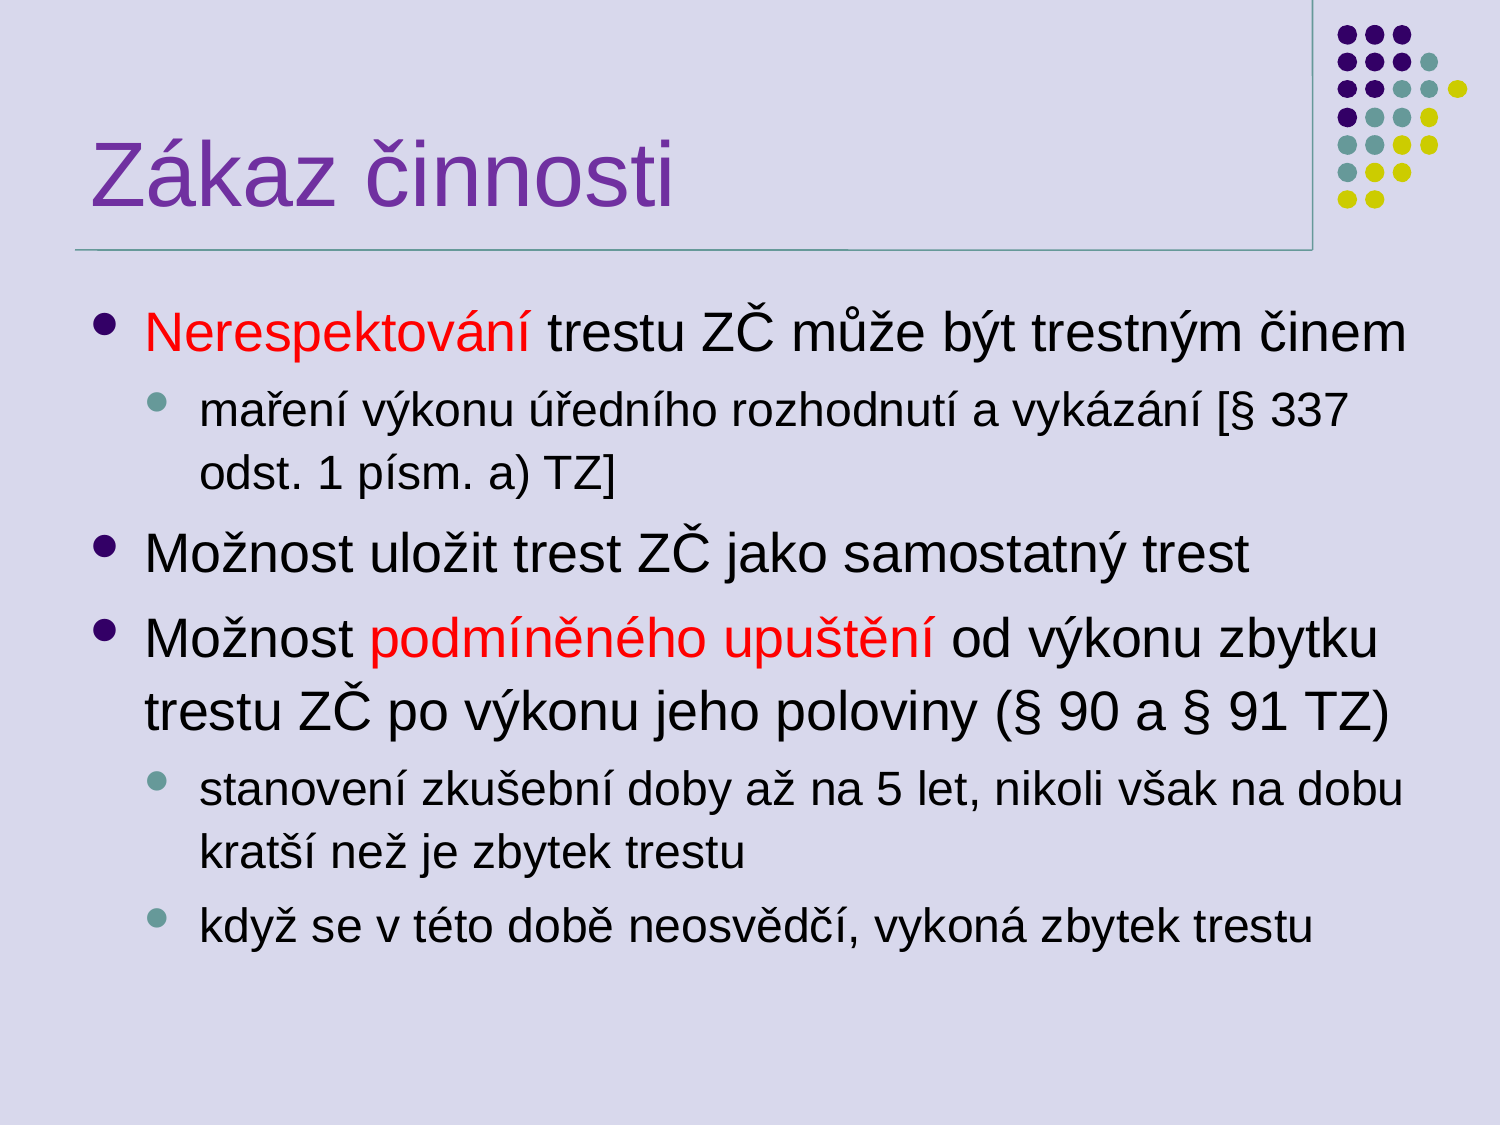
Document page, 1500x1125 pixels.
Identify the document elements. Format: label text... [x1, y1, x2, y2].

title Zákaz činnosti [75, 20, 1313, 233]
list Nerespektování trestu ZČ může být trestným činem maření výkonu úředního rozhodnutí a vykázání [§ 337 odst. 1 písm. a) TZ] Možnost uložit trest ZČ jako samostatný trest Možnost podmíněného upuštění od výkonu zbytku trestu ZČ po výkonu jeho poloviny (§ 90 a § 91 TZ) stanovení zkušební doby až na 5 let, nikoli však na dobu kratší než je zbytek trestu když se v této době neosvědčí, vykoná zbytek trestu [75, 282, 1425, 1071]
